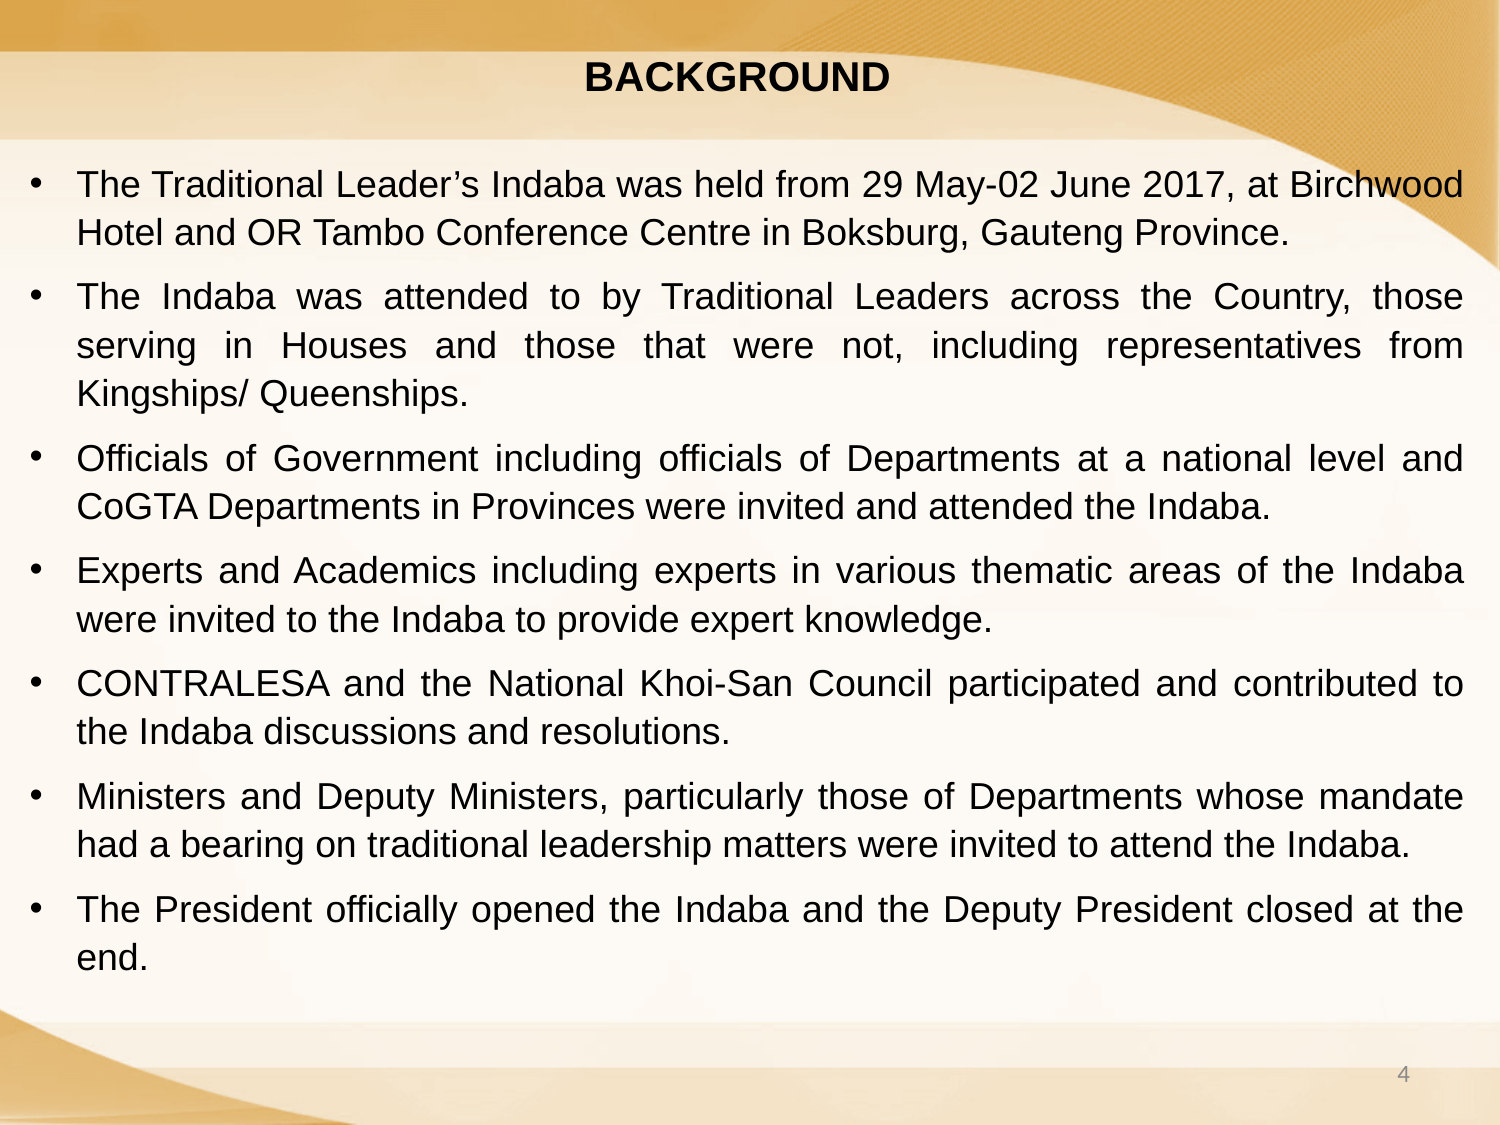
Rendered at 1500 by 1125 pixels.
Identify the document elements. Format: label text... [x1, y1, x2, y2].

slide_number 4 [1074, 1042, 1425, 1103]
picture [0, 0, 1500, 1125]
text_box BACKGROUND [50, 42, 1425, 108]
text_box The Traditional Leader’s Indaba was held from 29 May-02 June 2017, at Birchwood Hotel and OR Tambo Conference Centre in Boksburg, Gauteng Province. The Indaba was attended to by Traditional Leaders across the Country, those serving in Houses and those that were not, including representatives from Kingships/ Queenships. Officials of Government including officials of Departments at a national level and CoGTA Departments in Provinces were invited and attended the Indaba. Experts and Academics including experts in various thematic areas of the Indaba were invited to the Indaba to provide expert knowledge. CONTRALESA and the National Khoi-San Council participated and contributed to the Indaba discussions and resolutions. Ministers and Deputy Ministers, particularly those of Departments whose mandate had a bearing on traditional leadership matters were invited to attend the Indaba. The President officially opened the Indaba and the Deputy President closed at the end. [0, 149, 1480, 986]
